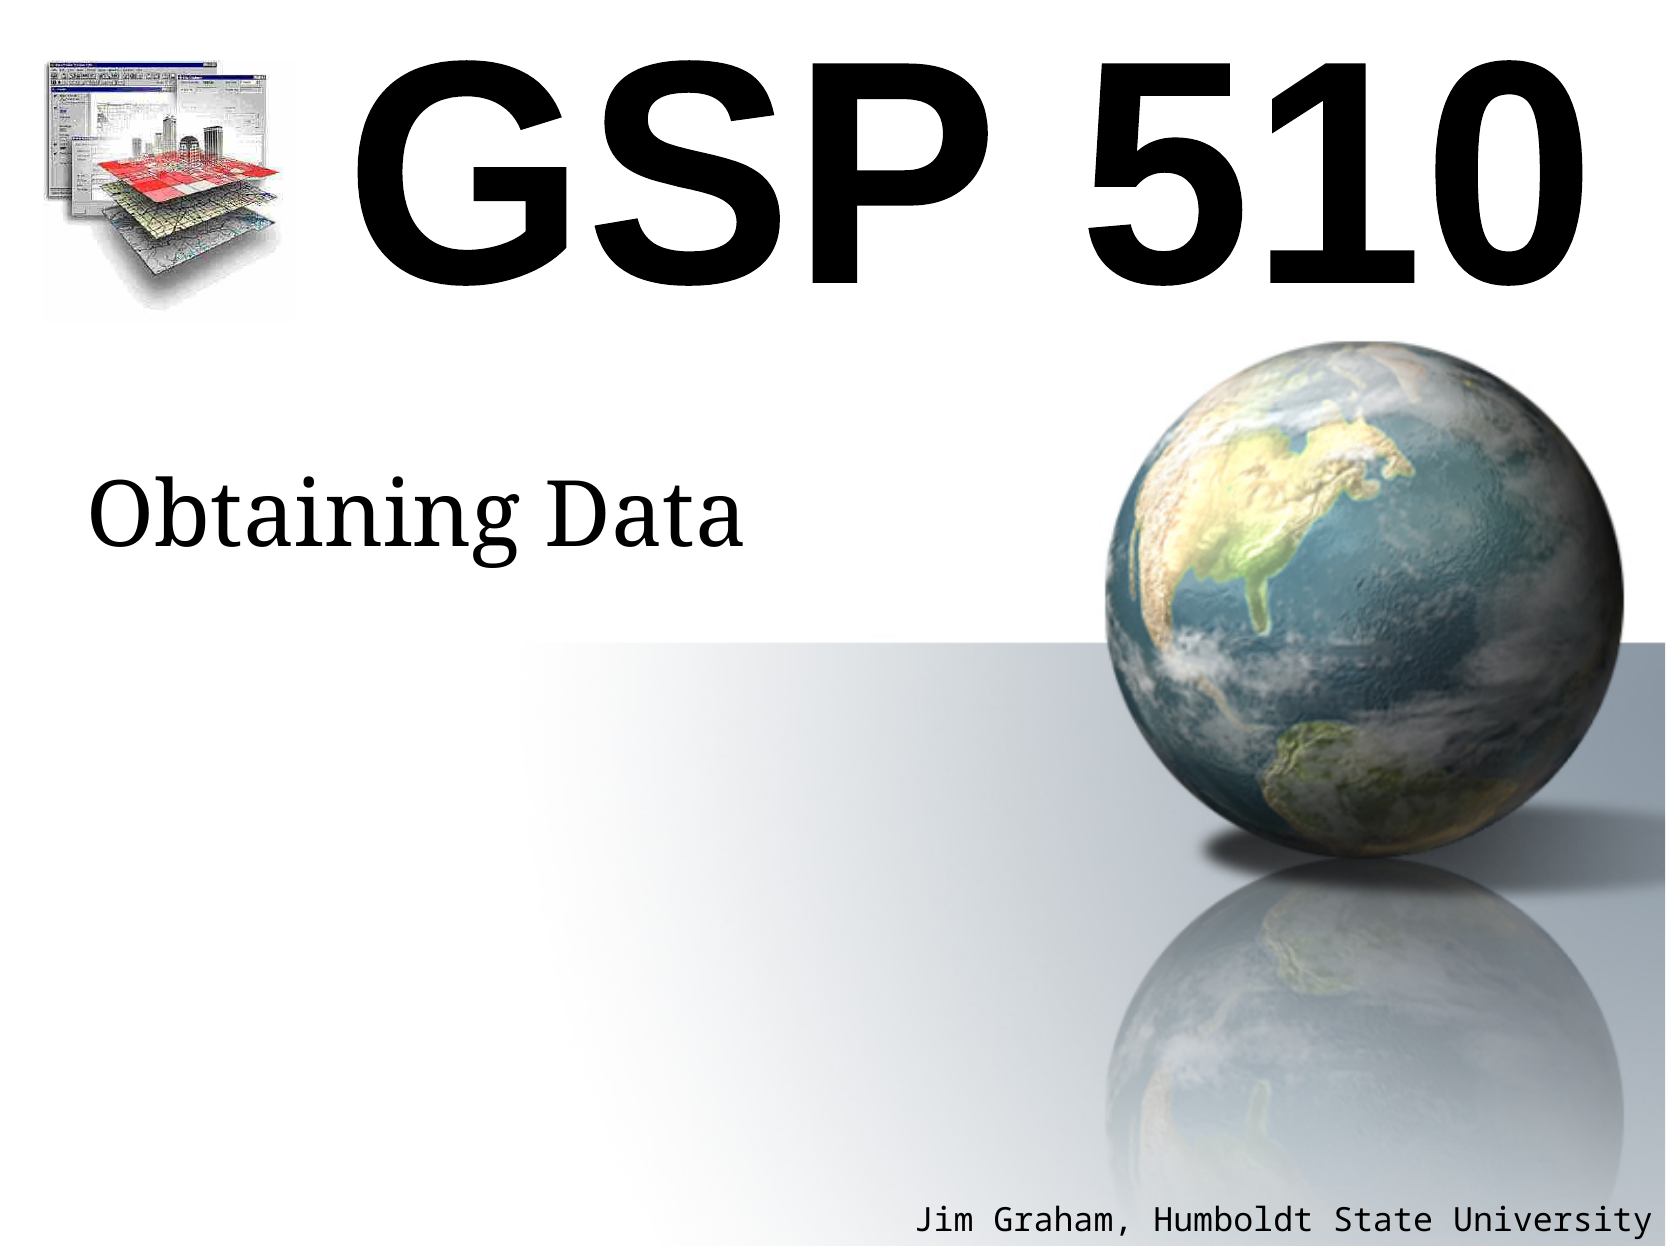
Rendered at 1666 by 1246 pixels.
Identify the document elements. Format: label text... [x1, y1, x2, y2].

title Obtaining Data [70, 360, 1021, 660]
picture [0, 0, 1666, 1246]
